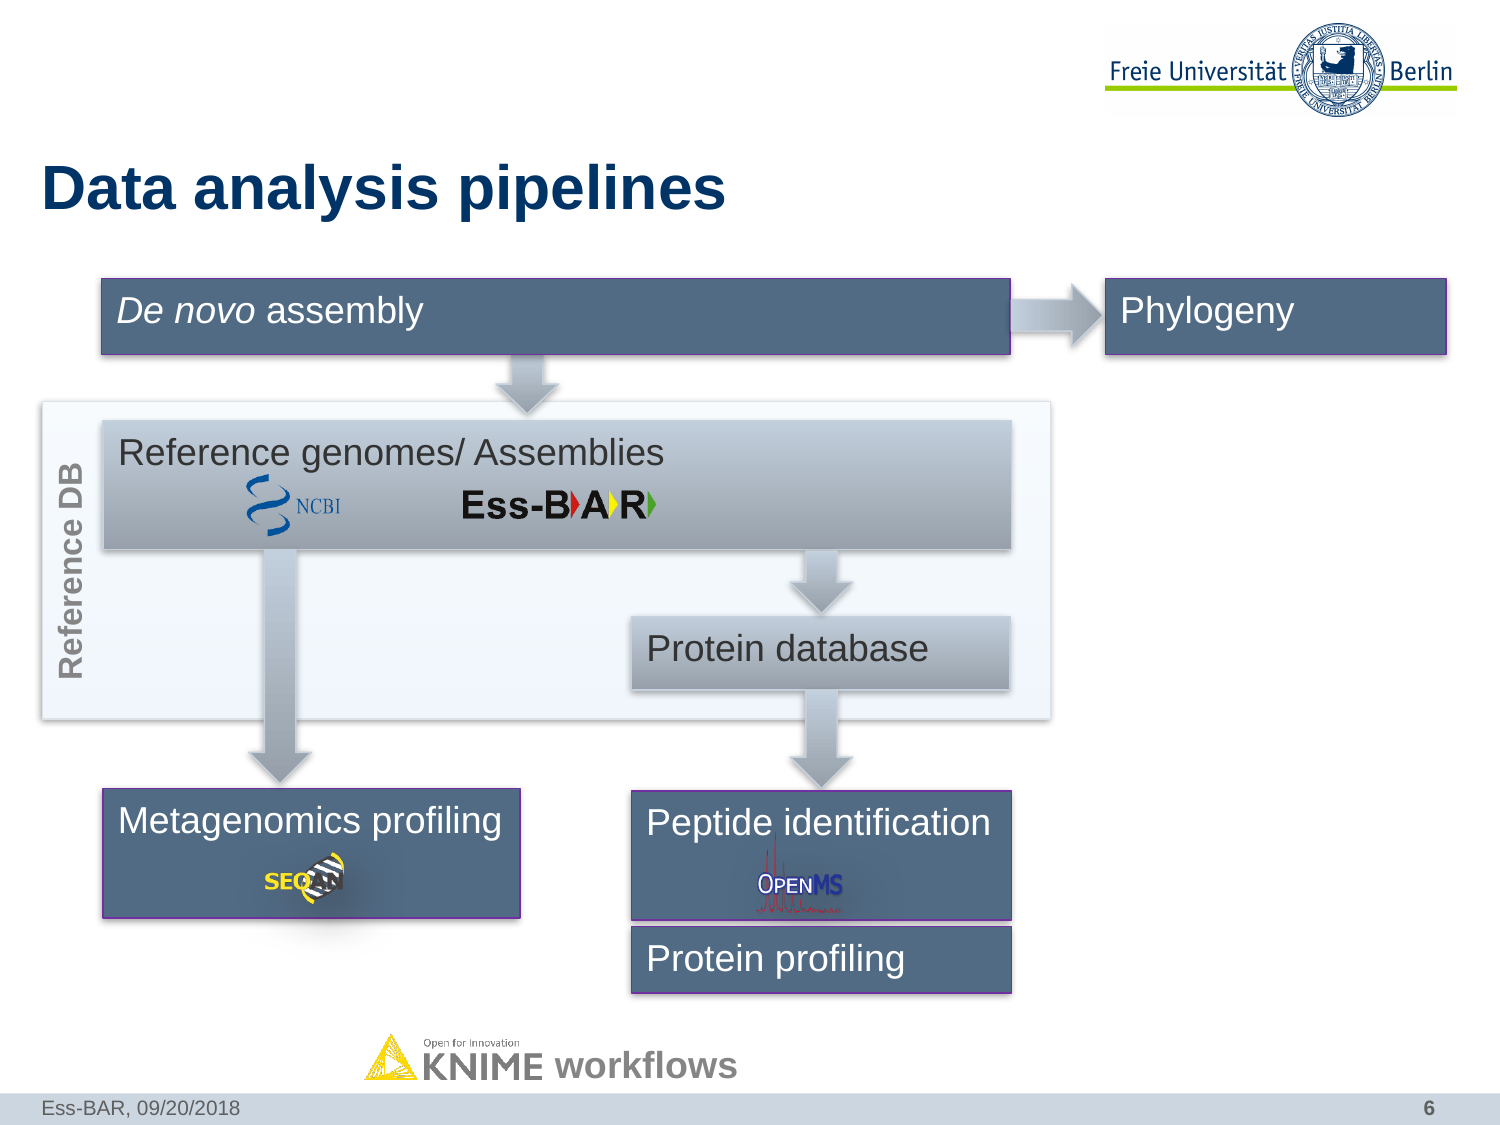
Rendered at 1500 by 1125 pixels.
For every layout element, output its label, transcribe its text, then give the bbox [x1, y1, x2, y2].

text_box [42, 401, 520, 720]
picture [239, 474, 347, 538]
footer Ess-BAR, 09/20/2018 [40, 1087, 1022, 1125]
text_box Protein database [631, 616, 1011, 691]
text_box Peptide identification [631, 790, 1012, 920]
text_box Metagenomics profiling [103, 788, 521, 919]
text_box [301, 558, 809, 720]
text_box Phylogeny [1105, 278, 1446, 355]
text_box De novo assembly [101, 278, 1010, 355]
text_box [495, 363, 560, 415]
text_box [1010, 283, 1104, 348]
text_box Reference genomes/ Assemblies [102, 420, 1012, 550]
title Data analysis pipelines [40, 154, 1460, 226]
text_box [789, 550, 854, 615]
picture [1105, 23, 1457, 117]
picture [255, 850, 347, 908]
picture [754, 829, 845, 920]
picture [364, 1033, 542, 1080]
text_box [248, 548, 313, 785]
picture [458, 487, 657, 523]
text_box [789, 689, 854, 788]
text_box Reference DB [41, 447, 96, 695]
text_box [535, 401, 1051, 720]
text_box workflows [540, 1033, 754, 1094]
text_box Protein profiling [631, 926, 1012, 994]
